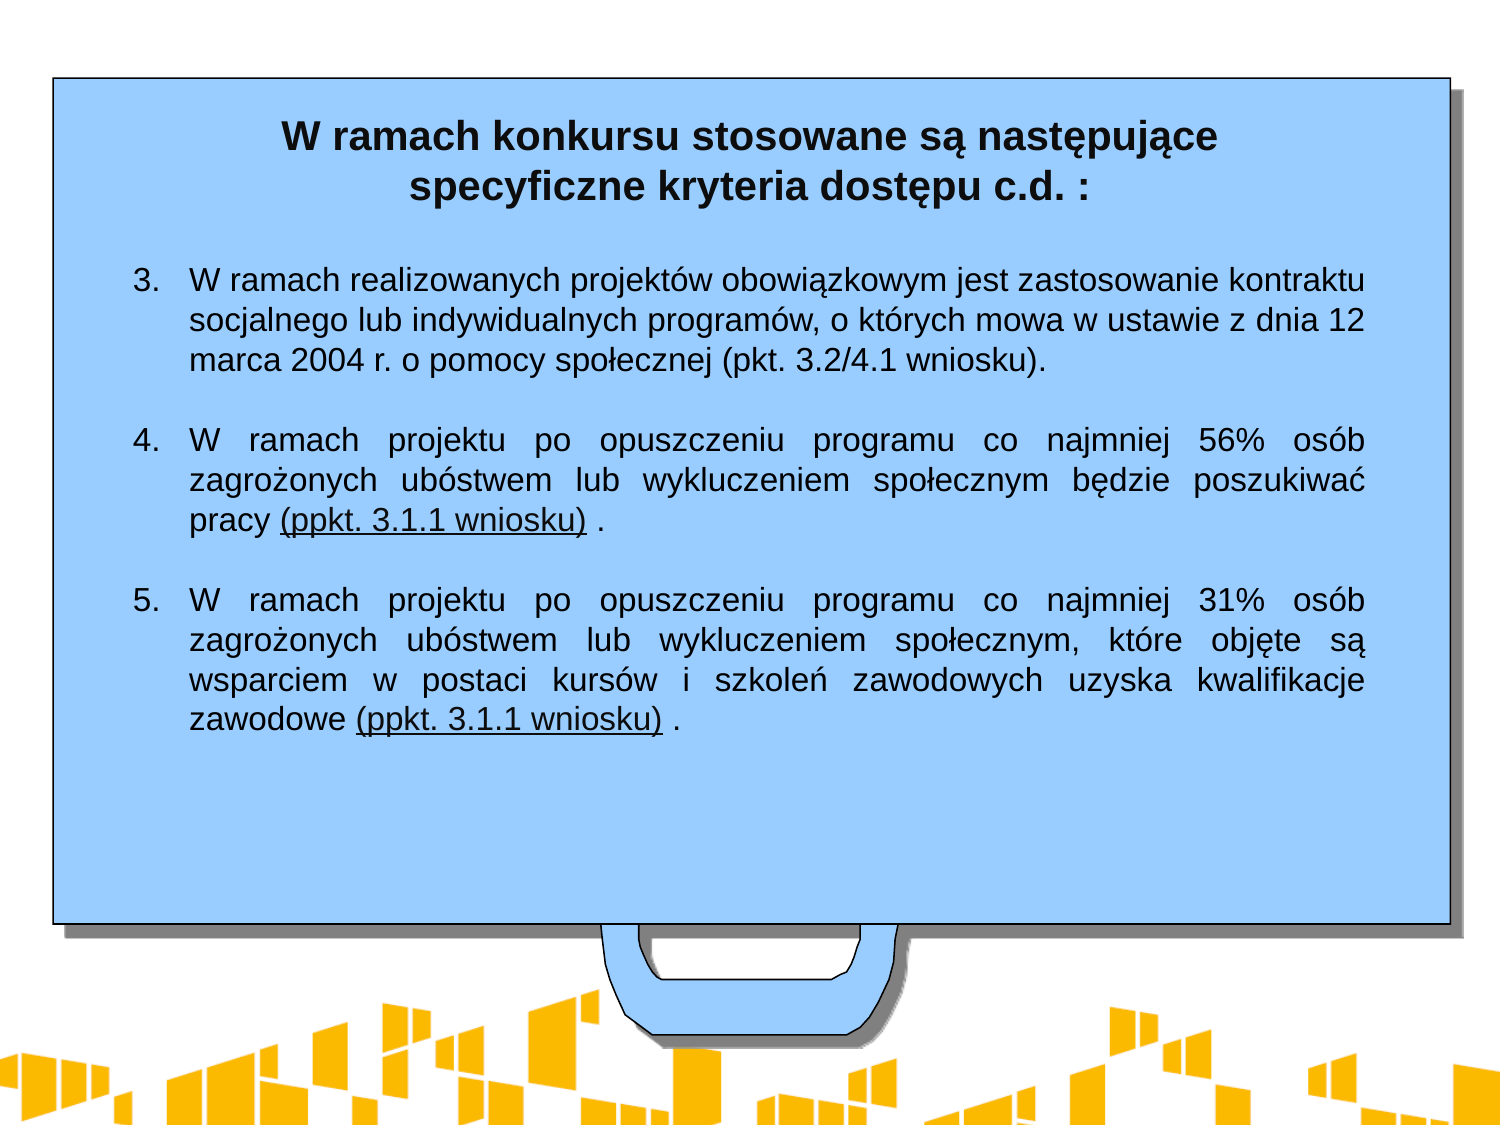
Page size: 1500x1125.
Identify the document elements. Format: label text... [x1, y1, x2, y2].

text_box W ramach konkursu stosowane są następujące specyficzne kryteria dostępu c.d. : W ramach realizowanych projektów obowiązkowym jest zastosowanie kontraktu socjalnego lub indywidualnych programów, o których mowa w ustawie z dnia 12 marca 2004 r. o pomocy społecznej (pkt. 3.2/4.1 wniosku). W ramach projektu po opuszczeniu programu co najmniej 56% osób zagrożonych ubóstwem lub wykluczeniem społecznym będzie poszukiwać pracy (ppkt. 3.1.1 wniosku) . W ramach projektu po opuszczeniu programu co najmniej 31% osób zagrożonych ubóstwem lub wykluczeniem społecznym, które objęte są wsparciem w postaci kursów i szkoleń zawodowych uzyska kwalifikacje zawodowe (ppkt. 3.1.1 wniosku) . [53, 78, 1451, 979]
text_box [76, 507, 1412, 613]
picture [0, 980, 1500, 1125]
